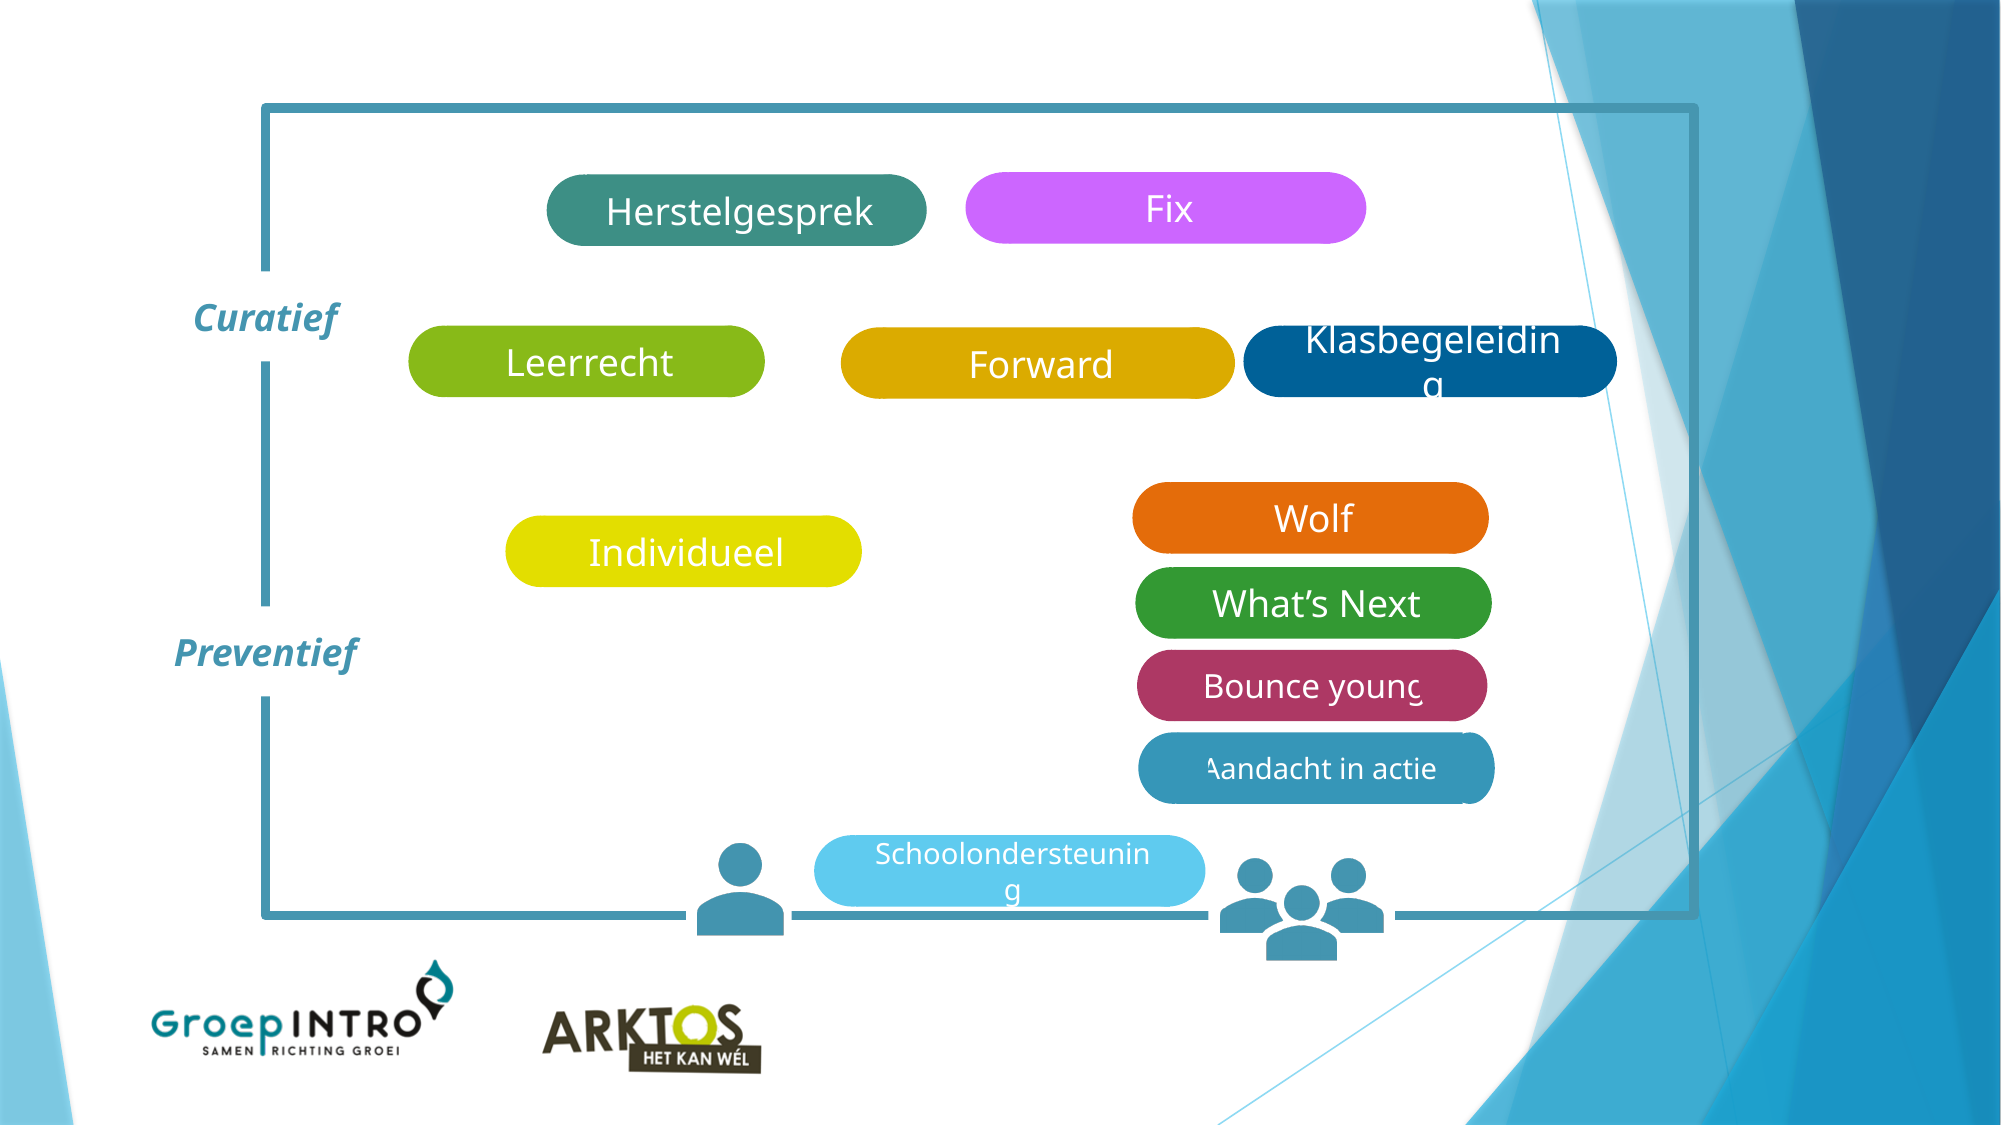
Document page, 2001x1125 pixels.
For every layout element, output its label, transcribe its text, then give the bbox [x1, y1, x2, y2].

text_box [1131, 481, 1490, 555]
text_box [407, 325, 766, 398]
text_box [264, 106, 1695, 917]
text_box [964, 171, 1367, 245]
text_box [1136, 649, 1488, 722]
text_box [1134, 566, 1493, 640]
text_box Preventief [121, 605, 410, 698]
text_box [546, 173, 928, 247]
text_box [1137, 731, 1496, 805]
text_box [1242, 325, 1618, 398]
picture [1207, 815, 1396, 1003]
picture [110, 928, 494, 1089]
text_box Curatief [121, 270, 410, 363]
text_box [504, 514, 863, 588]
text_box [813, 834, 1207, 908]
picture [504, 823, 806, 1125]
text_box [840, 326, 1236, 400]
